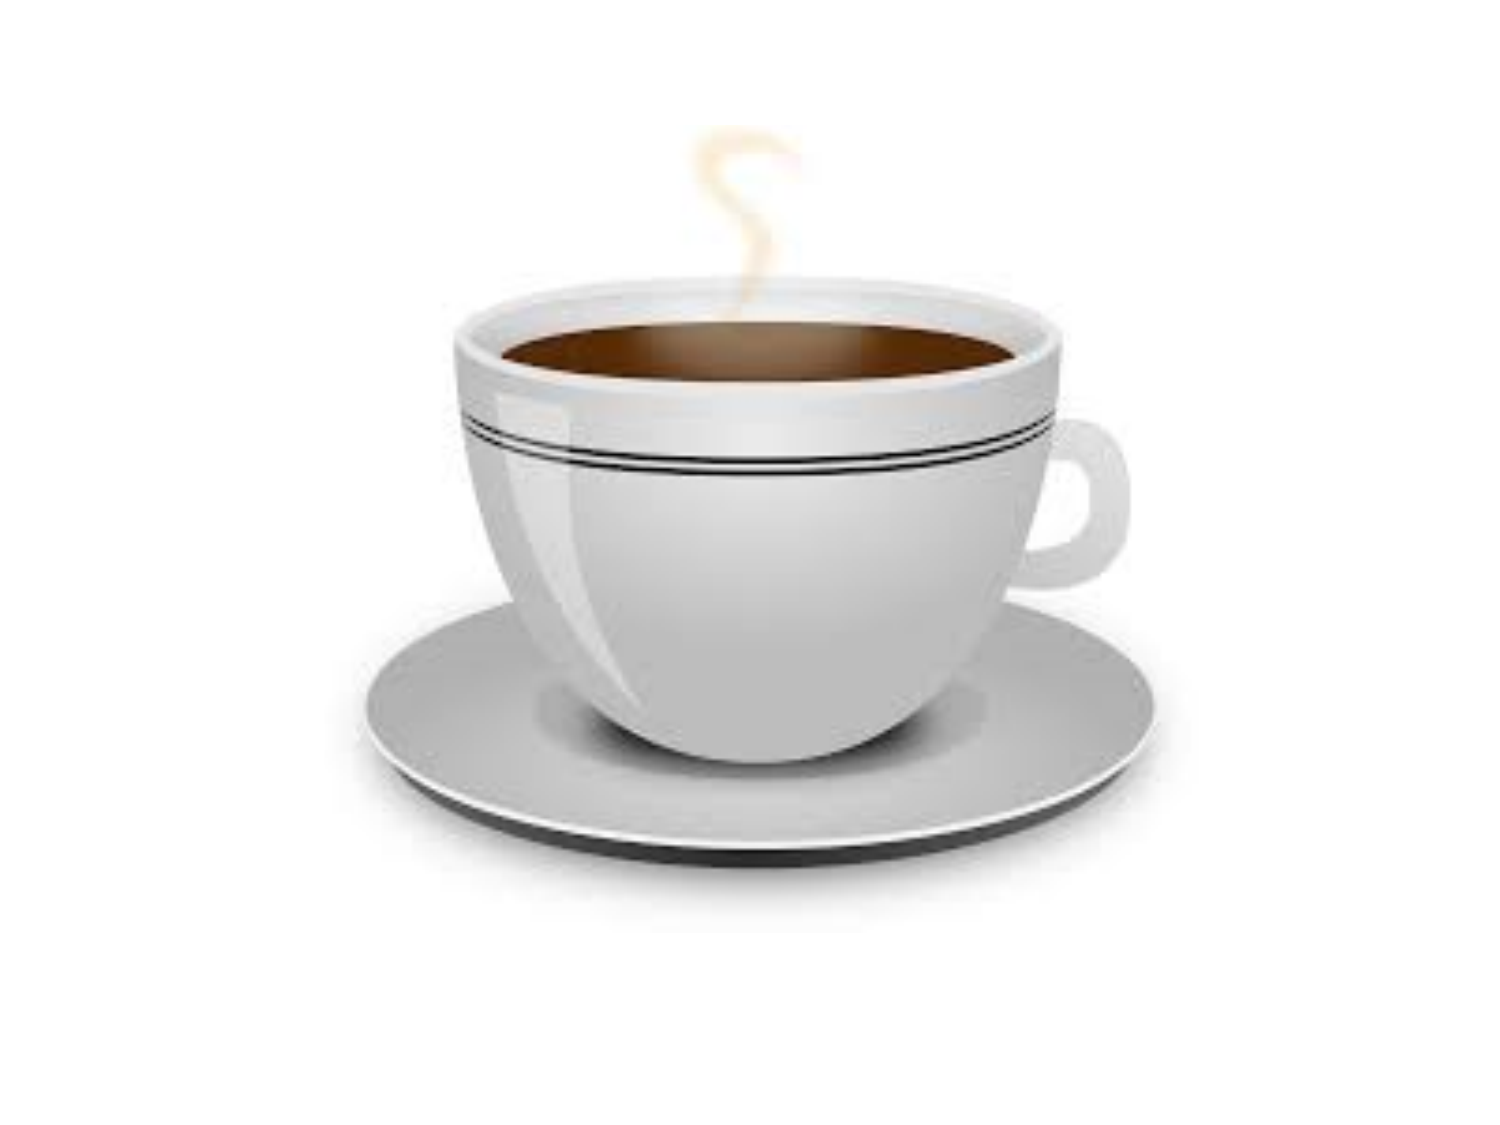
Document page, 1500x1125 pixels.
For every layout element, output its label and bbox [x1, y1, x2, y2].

picture [324, 125, 1200, 933]
